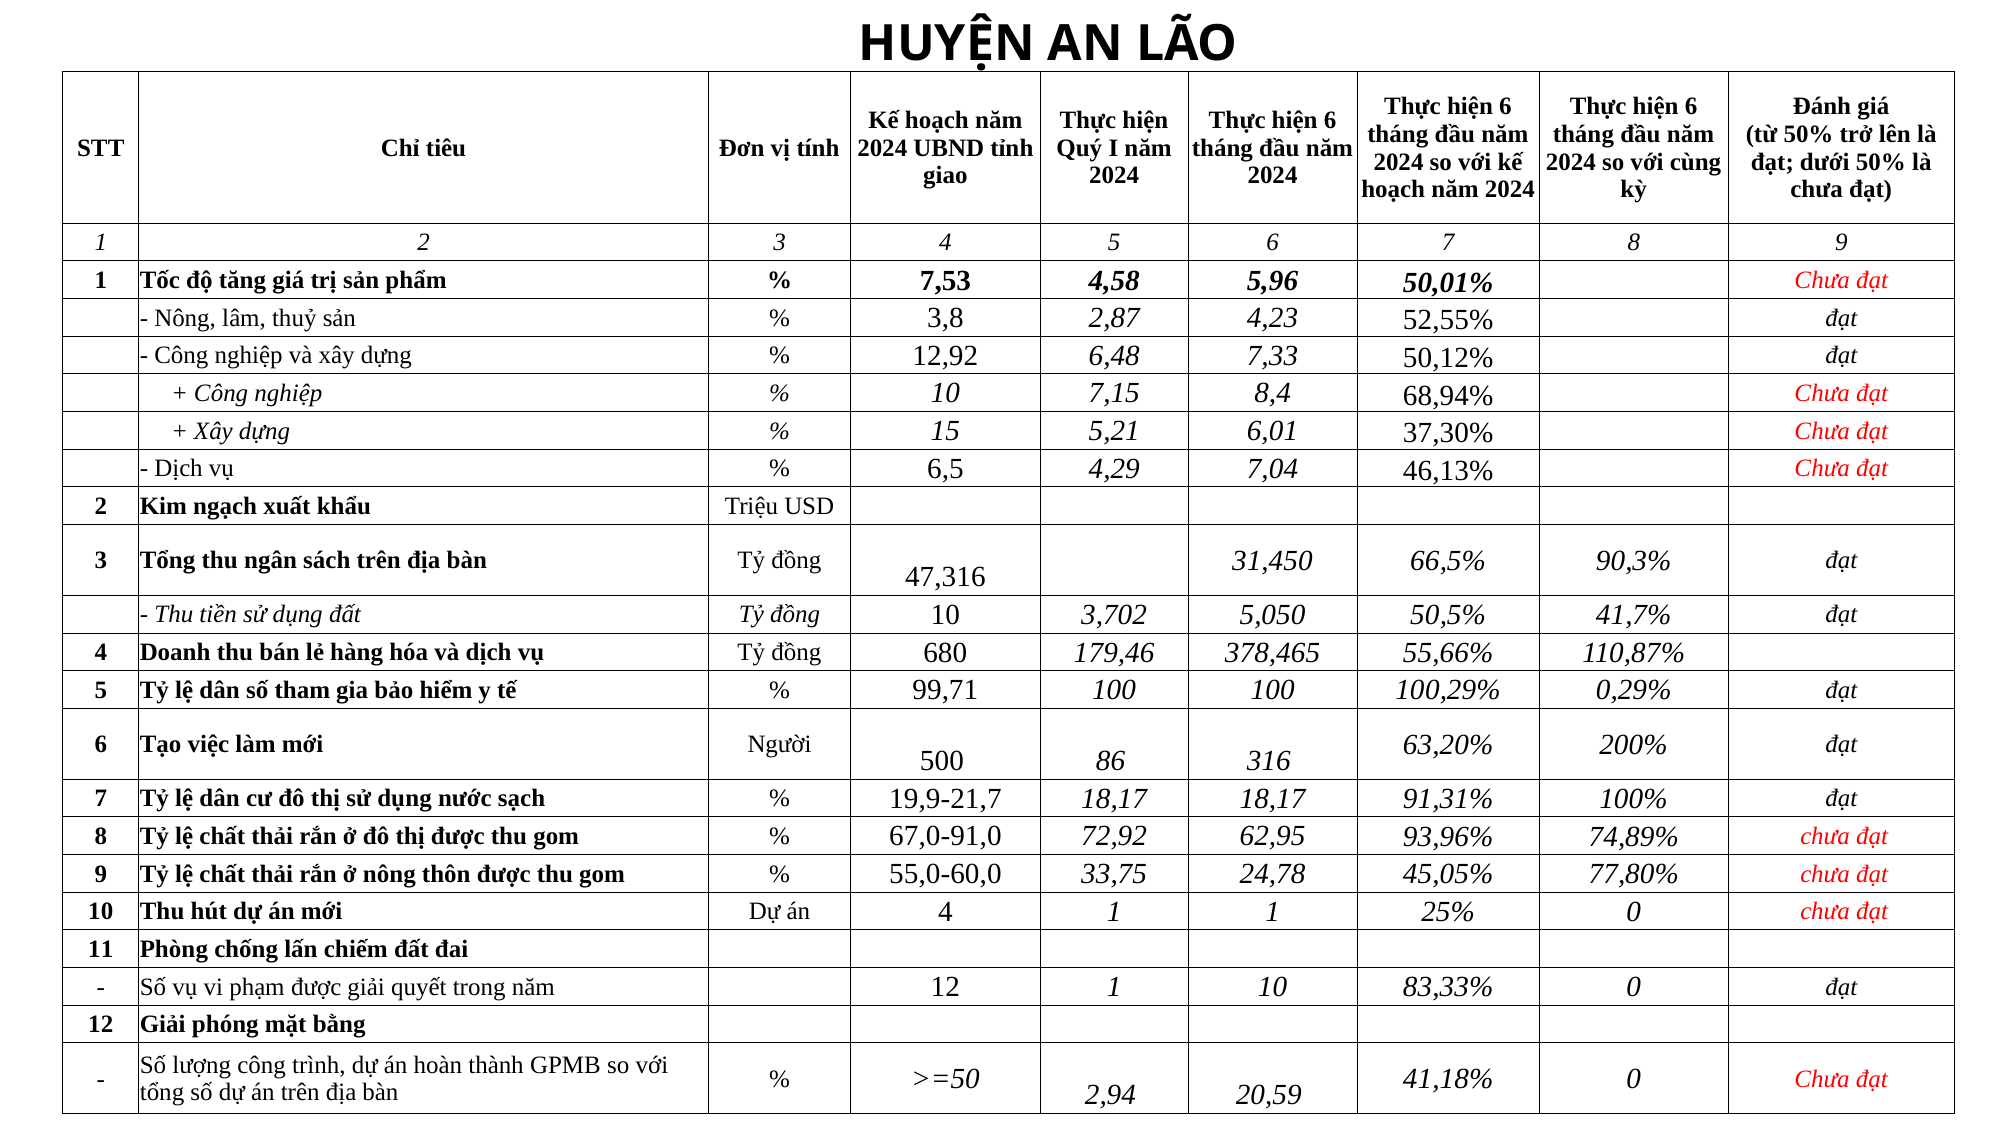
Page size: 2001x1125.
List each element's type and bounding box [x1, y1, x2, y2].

table_cell [709, 855, 850, 892]
table_cell [851, 299, 1040, 336]
table_cell [1540, 299, 1728, 336]
table_cell [63, 930, 138, 967]
table_cell [1041, 224, 1188, 260]
table_cell [1041, 487, 1188, 524]
table_cell [1729, 299, 1954, 336]
table_cell [1540, 1043, 1728, 1113]
table_cell [63, 525, 138, 595]
table_header [851, 72, 1040, 223]
table_cell [1729, 855, 1954, 892]
table_cell [1189, 930, 1357, 967]
table_cell [139, 968, 708, 1005]
table_cell [1540, 709, 1728, 779]
table_cell [1358, 1043, 1539, 1113]
table_cell [1041, 817, 1188, 854]
table_cell [1189, 224, 1357, 260]
table_cell [63, 817, 138, 854]
table_header [63, 72, 138, 223]
table_cell [1729, 224, 1954, 260]
table_cell [1729, 337, 1954, 373]
table_cell [851, 374, 1040, 411]
table_cell [1729, 412, 1954, 449]
table_cell [63, 374, 138, 411]
table_cell [709, 634, 850, 670]
table_cell [1729, 968, 1954, 1005]
table_cell [1189, 525, 1357, 595]
table_cell [1189, 671, 1357, 708]
table_cell [709, 224, 850, 260]
table_cell [709, 487, 850, 524]
table_cell [709, 261, 850, 298]
table_cell [1189, 817, 1357, 854]
table_cell [851, 1006, 1040, 1042]
table_cell [1540, 893, 1728, 929]
table_cell [1041, 1006, 1188, 1042]
table_cell [1540, 634, 1728, 670]
table_cell [851, 261, 1040, 298]
table_cell [1729, 780, 1954, 816]
table_cell [139, 596, 708, 633]
table_cell [1041, 412, 1188, 449]
table_cell [851, 487, 1040, 524]
table_cell [139, 337, 708, 373]
table_cell [1189, 261, 1357, 298]
table_cell [63, 634, 138, 670]
table_cell [1540, 1006, 1728, 1042]
table_cell [1041, 596, 1188, 633]
table_cell [709, 709, 850, 779]
table_cell [1041, 855, 1188, 892]
table_cell [139, 893, 708, 929]
table_cell [1358, 1006, 1539, 1042]
table_cell [63, 224, 138, 260]
table_cell [1358, 634, 1539, 670]
table_cell [1540, 855, 1728, 892]
table_cell [1358, 412, 1539, 449]
table_cell [139, 525, 708, 595]
table_cell [1540, 671, 1728, 708]
table_cell [1189, 596, 1357, 633]
table_header [1358, 72, 1539, 223]
table_cell [851, 817, 1040, 854]
table_cell [1041, 780, 1188, 816]
table_cell [1041, 261, 1188, 298]
table_cell [1729, 261, 1954, 298]
table_cell [63, 671, 138, 708]
table_cell [1358, 855, 1539, 892]
table_cell [1358, 224, 1539, 260]
table_cell [1729, 817, 1954, 854]
table_cell [1358, 596, 1539, 633]
table_cell [709, 525, 850, 595]
table_cell [63, 299, 138, 336]
table_cell [1041, 337, 1188, 373]
table_cell [1041, 893, 1188, 929]
table_cell [851, 671, 1040, 708]
table_cell [139, 299, 708, 336]
table_cell [1189, 299, 1357, 336]
table_cell [1358, 261, 1539, 298]
table_cell [63, 1006, 138, 1042]
table_cell [709, 337, 850, 373]
table_cell [1189, 412, 1357, 449]
table_cell [1729, 930, 1954, 967]
table_cell [1189, 855, 1357, 892]
table_cell [1729, 374, 1954, 411]
text_box [0, 0, 1876, 145]
table_cell [709, 930, 850, 967]
table_cell [851, 1043, 1040, 1113]
table_cell [1189, 634, 1357, 670]
table_cell [139, 374, 708, 411]
table_cell [1041, 299, 1188, 336]
table_cell [709, 299, 850, 336]
table_cell [1189, 487, 1357, 524]
table_cell [1358, 337, 1539, 373]
table_cell [139, 487, 708, 524]
table_cell [139, 709, 708, 779]
table_cell [1358, 968, 1539, 1005]
table_cell [1358, 525, 1539, 595]
table_cell [851, 450, 1040, 486]
table_cell [63, 780, 138, 816]
table_cell [63, 596, 138, 633]
table_cell [1189, 1006, 1357, 1042]
table_header [1189, 72, 1357, 223]
table_header [1729, 72, 1954, 223]
table_cell [851, 596, 1040, 633]
table_cell [851, 968, 1040, 1005]
table_cell [1729, 671, 1954, 708]
table_cell [1729, 634, 1954, 670]
table_cell [1540, 412, 1728, 449]
table_cell [139, 261, 708, 298]
table_cell [1729, 487, 1954, 524]
table_cell [1358, 817, 1539, 854]
table_cell [1729, 525, 1954, 595]
table_cell [1540, 968, 1728, 1005]
table_cell [1358, 374, 1539, 411]
table_cell [1729, 709, 1954, 779]
table_header [709, 72, 850, 223]
table_cell [63, 450, 138, 486]
table_cell [63, 893, 138, 929]
table_cell [1729, 450, 1954, 486]
table_cell [139, 224, 708, 260]
table_cell [1358, 450, 1539, 486]
table_cell [1358, 487, 1539, 524]
table_cell [1041, 374, 1188, 411]
table_cell [139, 930, 708, 967]
table_cell [139, 780, 708, 816]
table_cell [709, 412, 850, 449]
table_cell [1540, 596, 1728, 633]
table_cell [1189, 1043, 1357, 1113]
table_cell [1189, 968, 1357, 1005]
table_cell [1540, 261, 1728, 298]
table_cell [1358, 299, 1539, 336]
table_cell [1041, 1043, 1188, 1113]
table_cell [1729, 893, 1954, 929]
table_cell [1540, 487, 1728, 524]
table_cell [63, 1043, 138, 1113]
table_cell [1189, 709, 1357, 779]
table_cell [63, 709, 138, 779]
table_cell [709, 968, 850, 1005]
table_cell [63, 855, 138, 892]
table_cell [709, 1043, 850, 1113]
table_cell [1041, 930, 1188, 967]
table_cell [1189, 450, 1357, 486]
table_cell [709, 671, 850, 708]
table_header [1540, 72, 1728, 223]
table_cell [1041, 634, 1188, 670]
table_cell [63, 337, 138, 373]
table_cell [139, 634, 708, 670]
table_cell [1358, 930, 1539, 967]
table_cell [709, 450, 850, 486]
table_cell [1189, 780, 1357, 816]
table_cell [709, 1006, 850, 1042]
table_cell [1540, 374, 1728, 411]
table_cell [1041, 671, 1188, 708]
table_cell [63, 487, 138, 524]
table_cell [709, 817, 850, 854]
table_cell [1540, 224, 1728, 260]
table_cell [1540, 337, 1728, 373]
table_header [1041, 72, 1188, 223]
table_cell [851, 412, 1040, 449]
table_cell [851, 855, 1040, 892]
table_cell [1729, 1006, 1954, 1042]
table_cell [139, 1043, 708, 1113]
table_cell [63, 412, 138, 449]
table_cell [139, 855, 708, 892]
table_cell [139, 817, 708, 854]
table_cell [851, 525, 1040, 595]
table_cell [1041, 450, 1188, 486]
table_cell [709, 374, 850, 411]
table_cell [1358, 671, 1539, 708]
table_cell [851, 337, 1040, 373]
table_cell [139, 450, 708, 486]
table_cell [1540, 930, 1728, 967]
table_cell [851, 634, 1040, 670]
table_cell [1358, 780, 1539, 816]
table_cell [851, 780, 1040, 816]
table_cell [1729, 1043, 1954, 1113]
table_cell [139, 1006, 708, 1042]
table_cell [1729, 596, 1954, 633]
table_cell [1540, 780, 1728, 816]
table_cell [851, 893, 1040, 929]
table_cell [709, 893, 850, 929]
table_cell [709, 596, 850, 633]
table_cell [1540, 450, 1728, 486]
table_cell [1540, 525, 1728, 595]
table_cell [63, 968, 138, 1005]
table_cell [851, 709, 1040, 779]
table_cell [1041, 709, 1188, 779]
table_cell [1041, 525, 1188, 595]
table_cell [1189, 337, 1357, 373]
table_cell [139, 412, 708, 449]
table_cell [1189, 374, 1357, 411]
table_cell [851, 930, 1040, 967]
table_cell [1041, 968, 1188, 1005]
table_cell [709, 780, 850, 816]
table_cell [63, 261, 138, 298]
table_cell [1358, 893, 1539, 929]
table_header [139, 72, 708, 223]
table_cell [1540, 817, 1728, 854]
table_cell [1358, 709, 1539, 779]
table_cell [139, 671, 708, 708]
table_cell [1189, 893, 1357, 929]
table_cell [851, 224, 1040, 260]
